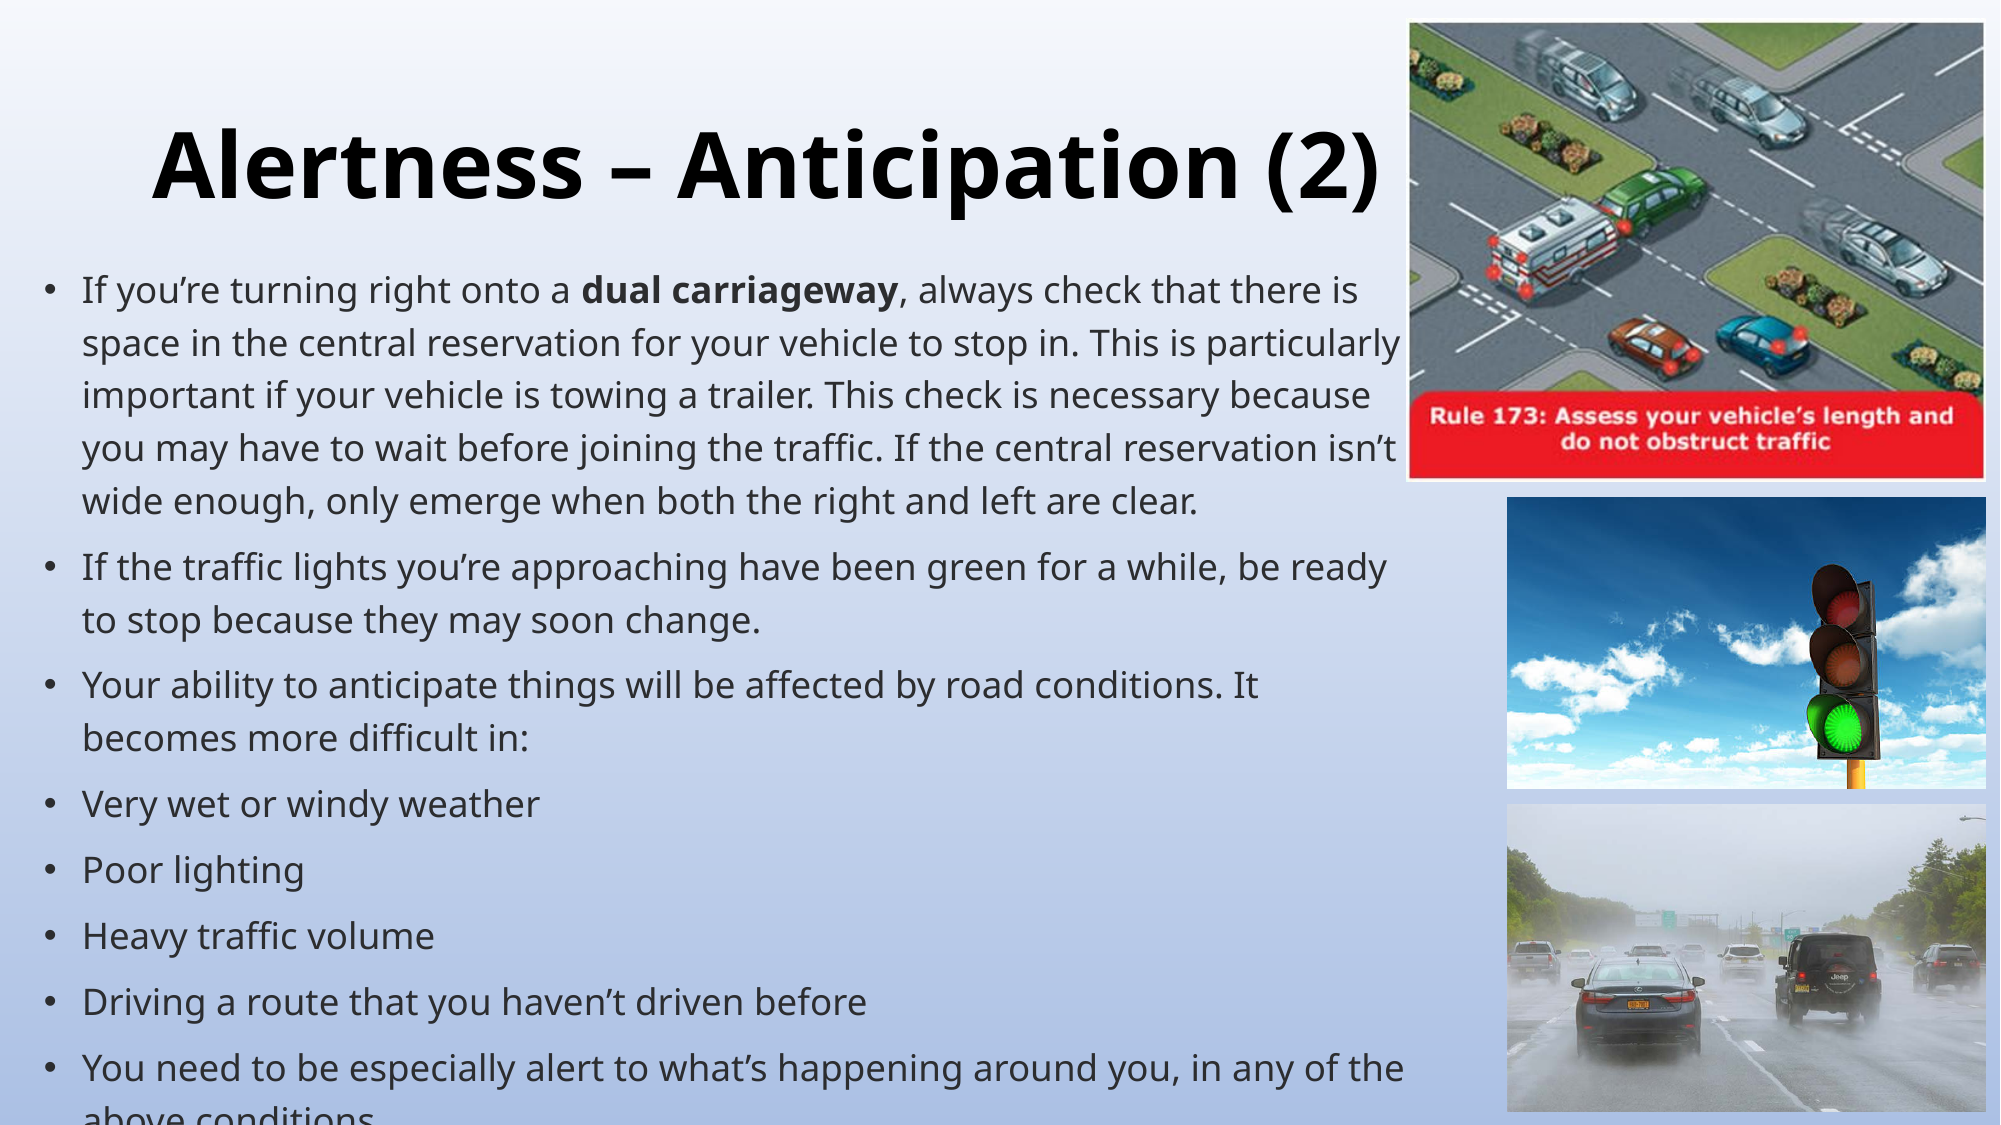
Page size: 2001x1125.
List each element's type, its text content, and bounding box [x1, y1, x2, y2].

picture [1507, 804, 1986, 1112]
picture [1406, 18, 1986, 482]
list If you’re turning right onto a dual carriageway, always check that there is space in the central reservation for your vehicle to stop in. This is particularly important if your vehicle is towing a trailer. This check is necessary because you may have to wait before joining the traffic. If the central reservation isn’t wide enough, only emerge when both the right and left are clear. If the traffic lights you’re approaching have been green for a while, be ready to stop because they may soon change. Your ability to anticipate things will be affected by road conditions. It becomes more difficult in: Very wet or windy weather Poor lighting Heavy traffic volume Driving a route that you haven’t driven before You need to be especially alert to what’s happening around you, in any of the above conditions [28, 250, 1426, 1125]
title Alertness – Anticipation (2) [137, 59, 1406, 250]
picture [1507, 497, 1986, 789]
